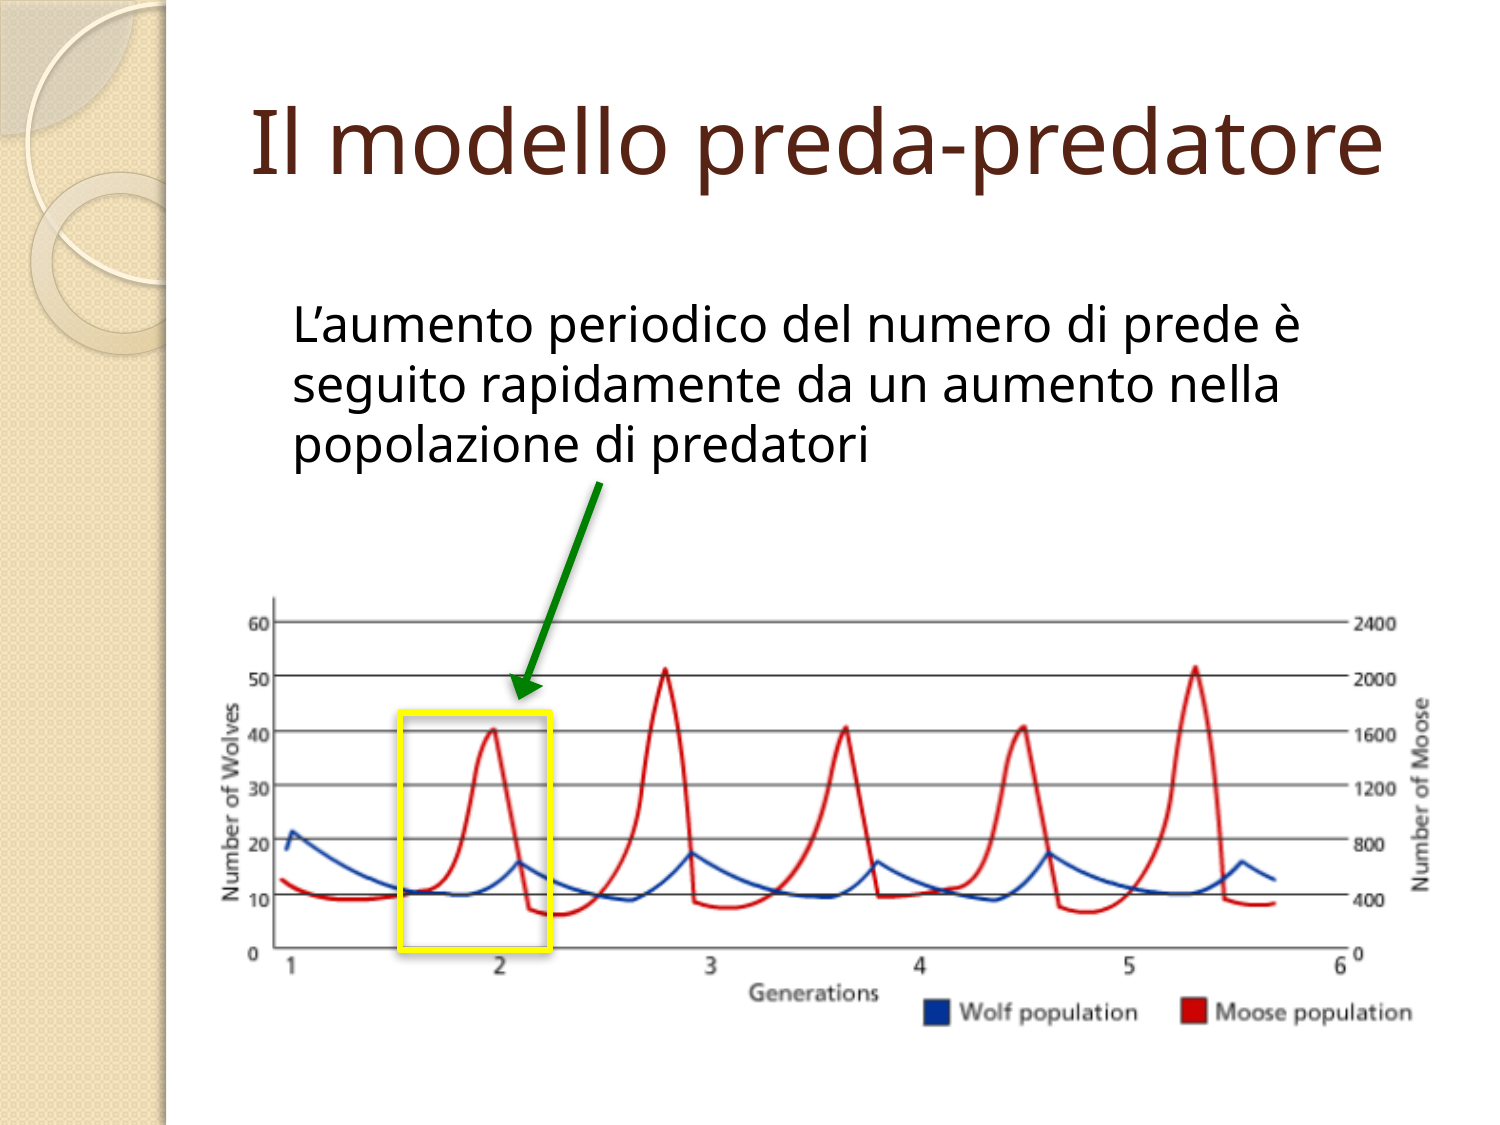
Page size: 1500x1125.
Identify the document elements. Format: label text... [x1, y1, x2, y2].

text_box L’aumento periodico del numero di prede è seguito rapidamente da un aumento nella popolazione di predatori [277, 285, 1375, 481]
title Il modello preda-predatore [235, 45, 1466, 233]
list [212, 557, 1443, 1051]
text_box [450, 550, 669, 633]
